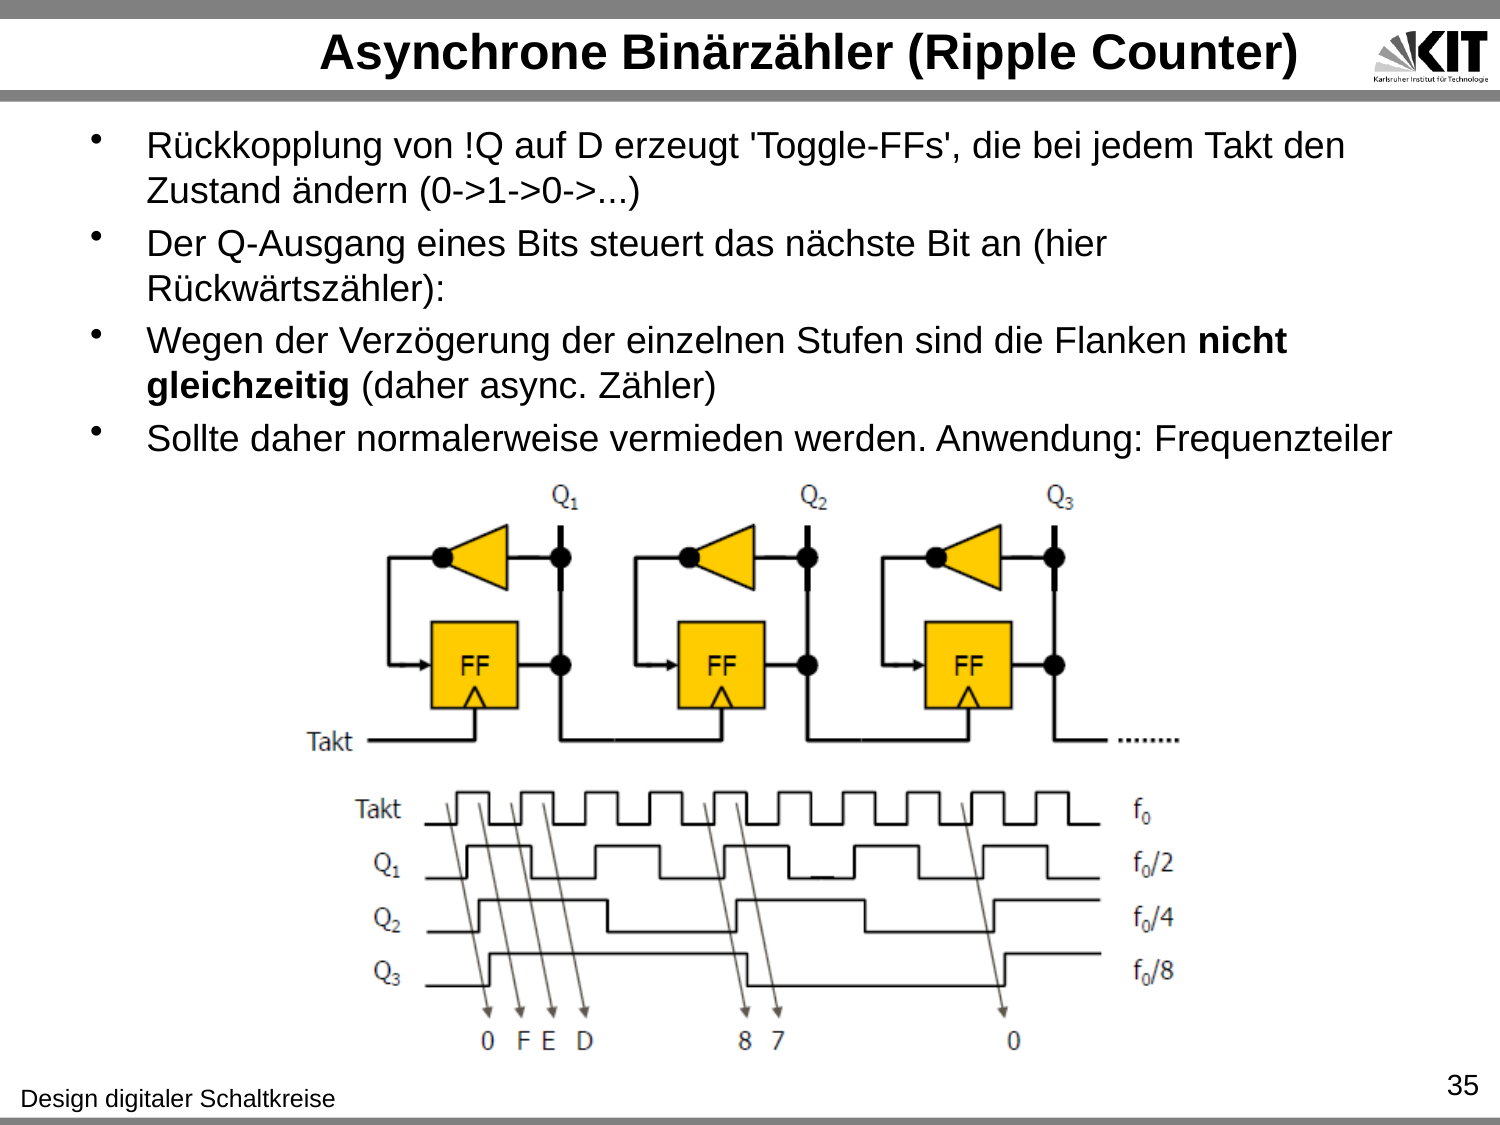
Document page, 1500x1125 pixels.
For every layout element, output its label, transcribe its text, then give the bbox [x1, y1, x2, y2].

title Asynchrone Binärzähler (Ripple Counter) [194, 21, 1425, 79]
picture [288, 474, 1212, 1059]
slide_number 35 [1364, 1058, 1495, 1094]
list Rückkopplung von !Q auf D erzeugt 'Toggle-FFs', die bei jedem Takt den Zustand ändern (0->1->0->...) Der Q-Ausgang eines Bits steuert das nächste Bit an (hier Rückwärtszähler): Wegen der Verzögerung der einzelnen Stufen sind die Flanken nicht gleichzeitig (daher async. Zähler) Sollte daher normalerweise vermieden werden. Anwendung: Frequenzteiler [75, 113, 1425, 225]
picture [1374, 31, 1488, 83]
